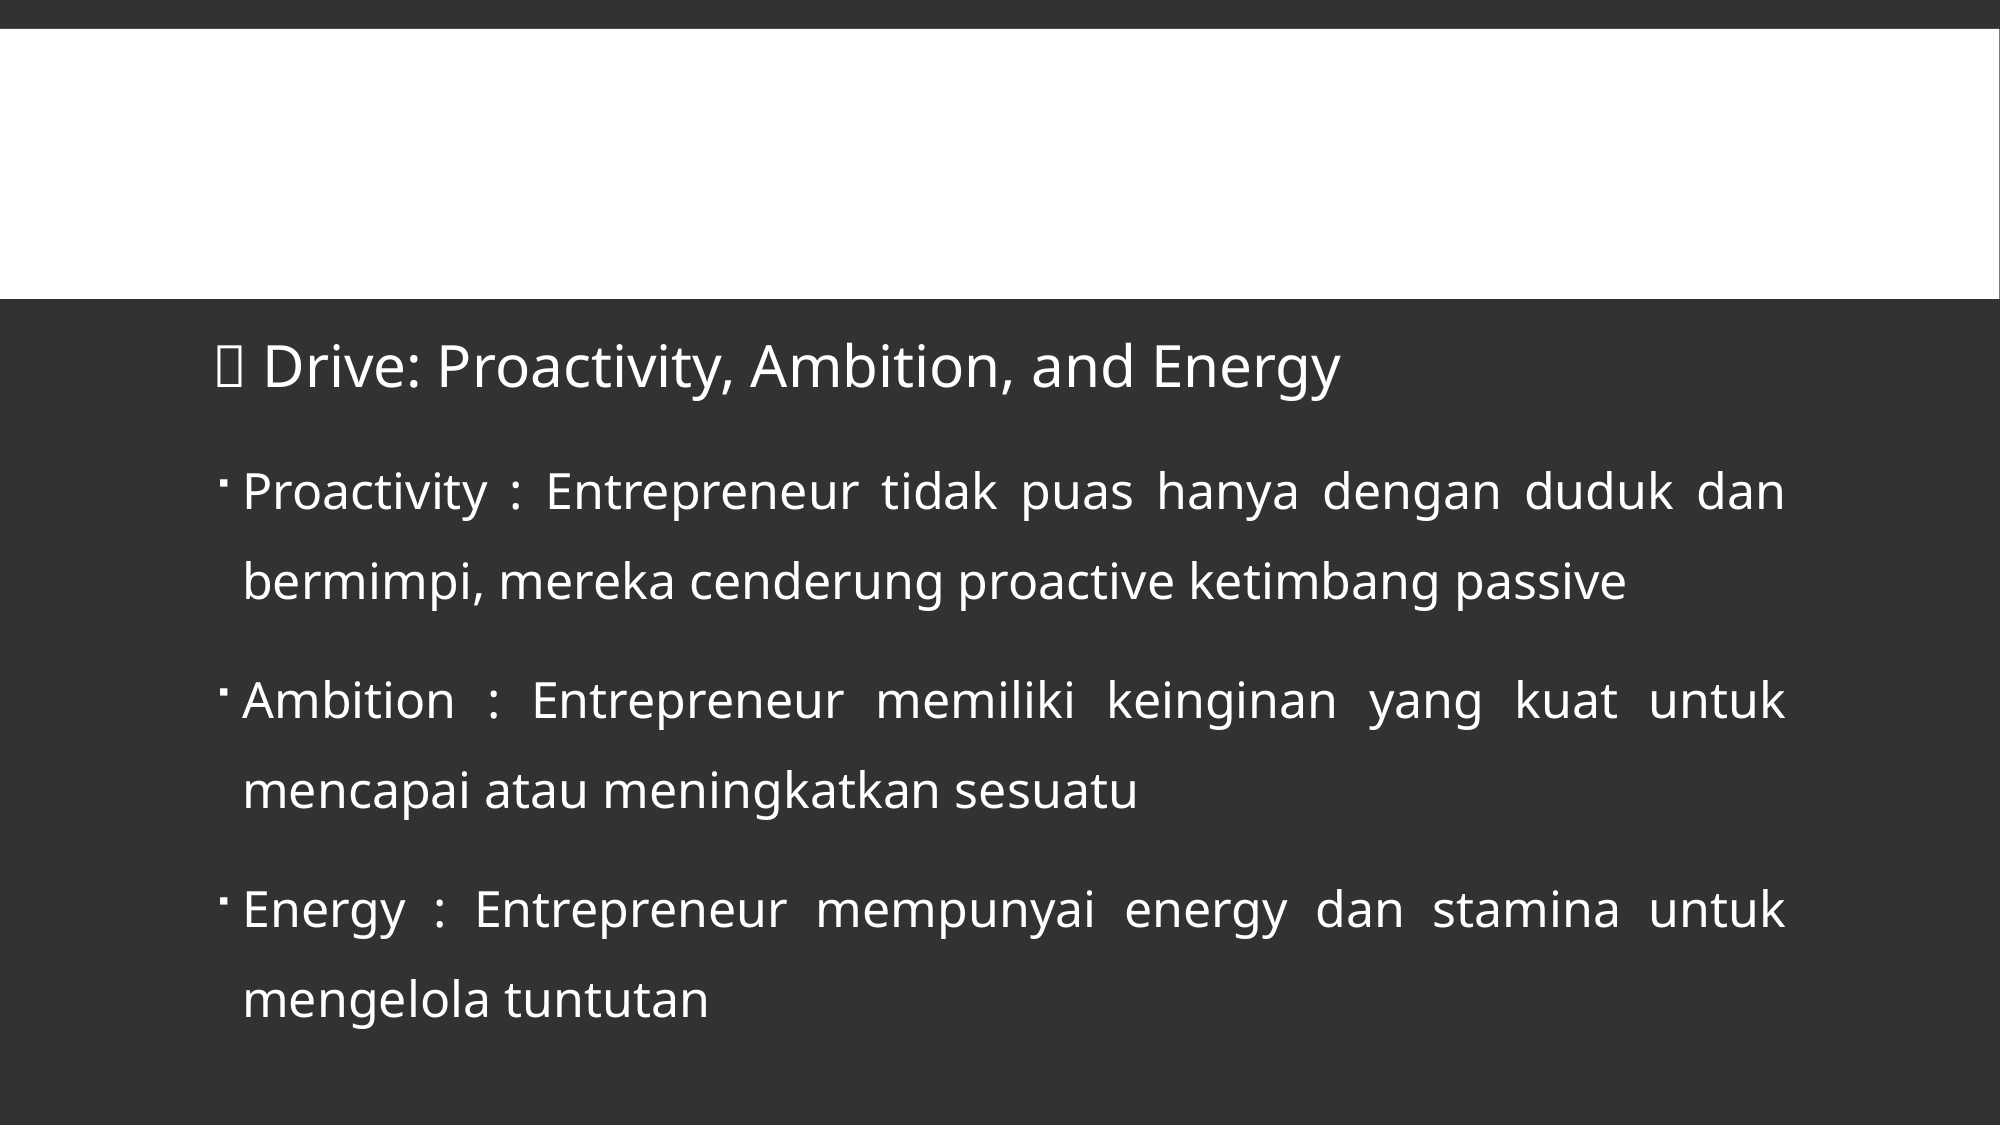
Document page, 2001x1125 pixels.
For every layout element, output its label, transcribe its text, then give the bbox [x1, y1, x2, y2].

list  Drive: Proactivity, Ambition, and Energy Proactivity : Entrepreneur tidak puas hanya dengan duduk dan bermimpi, mereka cenderung proactive ketimbang passive Ambition : Entrepreneur memiliki keinginan yang kuat untuk mencapai atau meningkatkan sesuatu Energy : Entrepreneur mempunyai energy dan stamina untuk mengelola tuntutan [197, 329, 1803, 1020]
